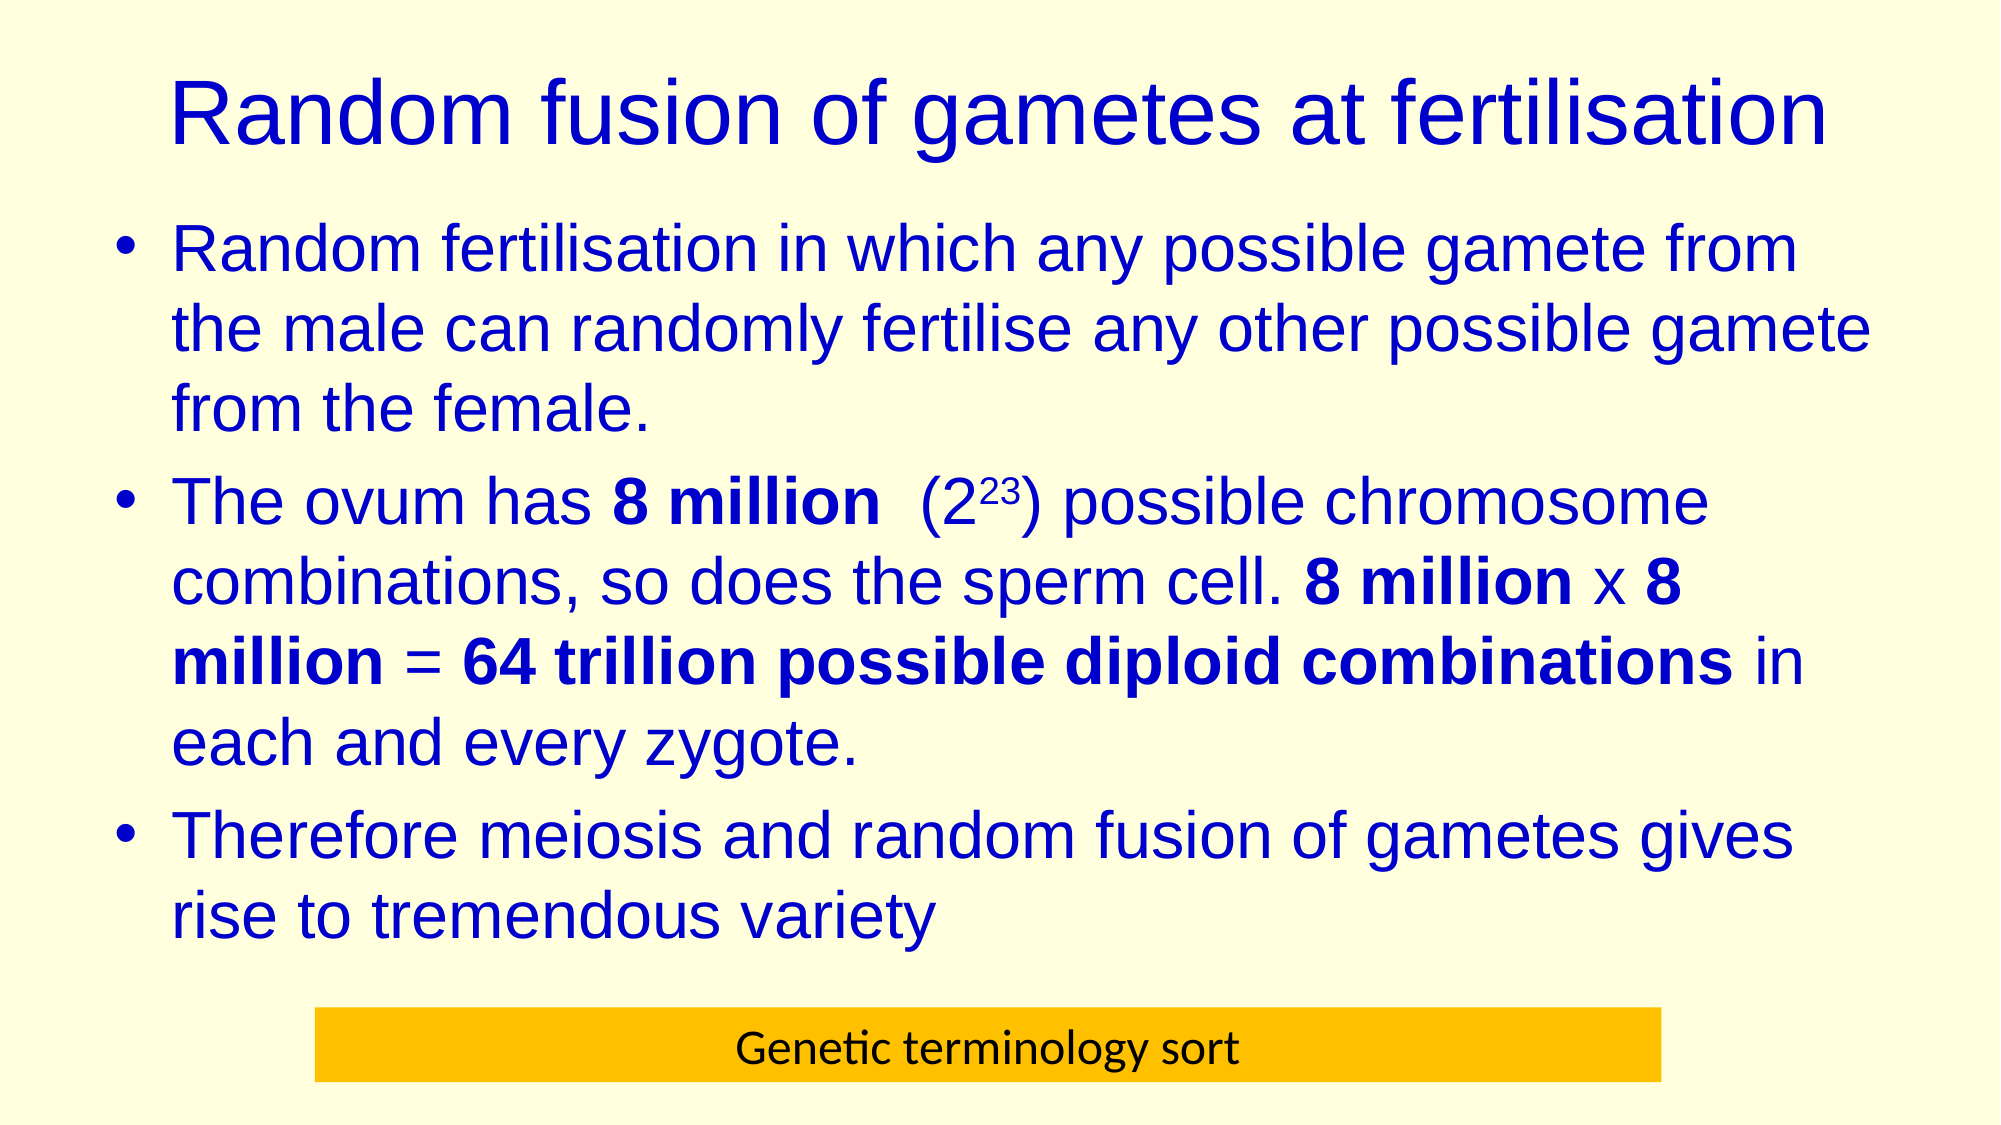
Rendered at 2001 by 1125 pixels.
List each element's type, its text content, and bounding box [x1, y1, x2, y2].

title Random fusion of gametes at fertilisation [99, 45, 1900, 172]
text_box Genetic terminology sort [314, 1007, 1662, 1083]
list Random fertilisation in which any possible gamete from the male can randomly fertilise any other possible gamete from the female. The ovum has 8 million (223) possible chromosome combinations, so does the sperm cell. 8 million x 8 million = 64 trillion possible diploid combinations in each and every zygote. Therefore meiosis and random fusion of gametes gives rise to tremendous variety [99, 196, 1900, 1005]
